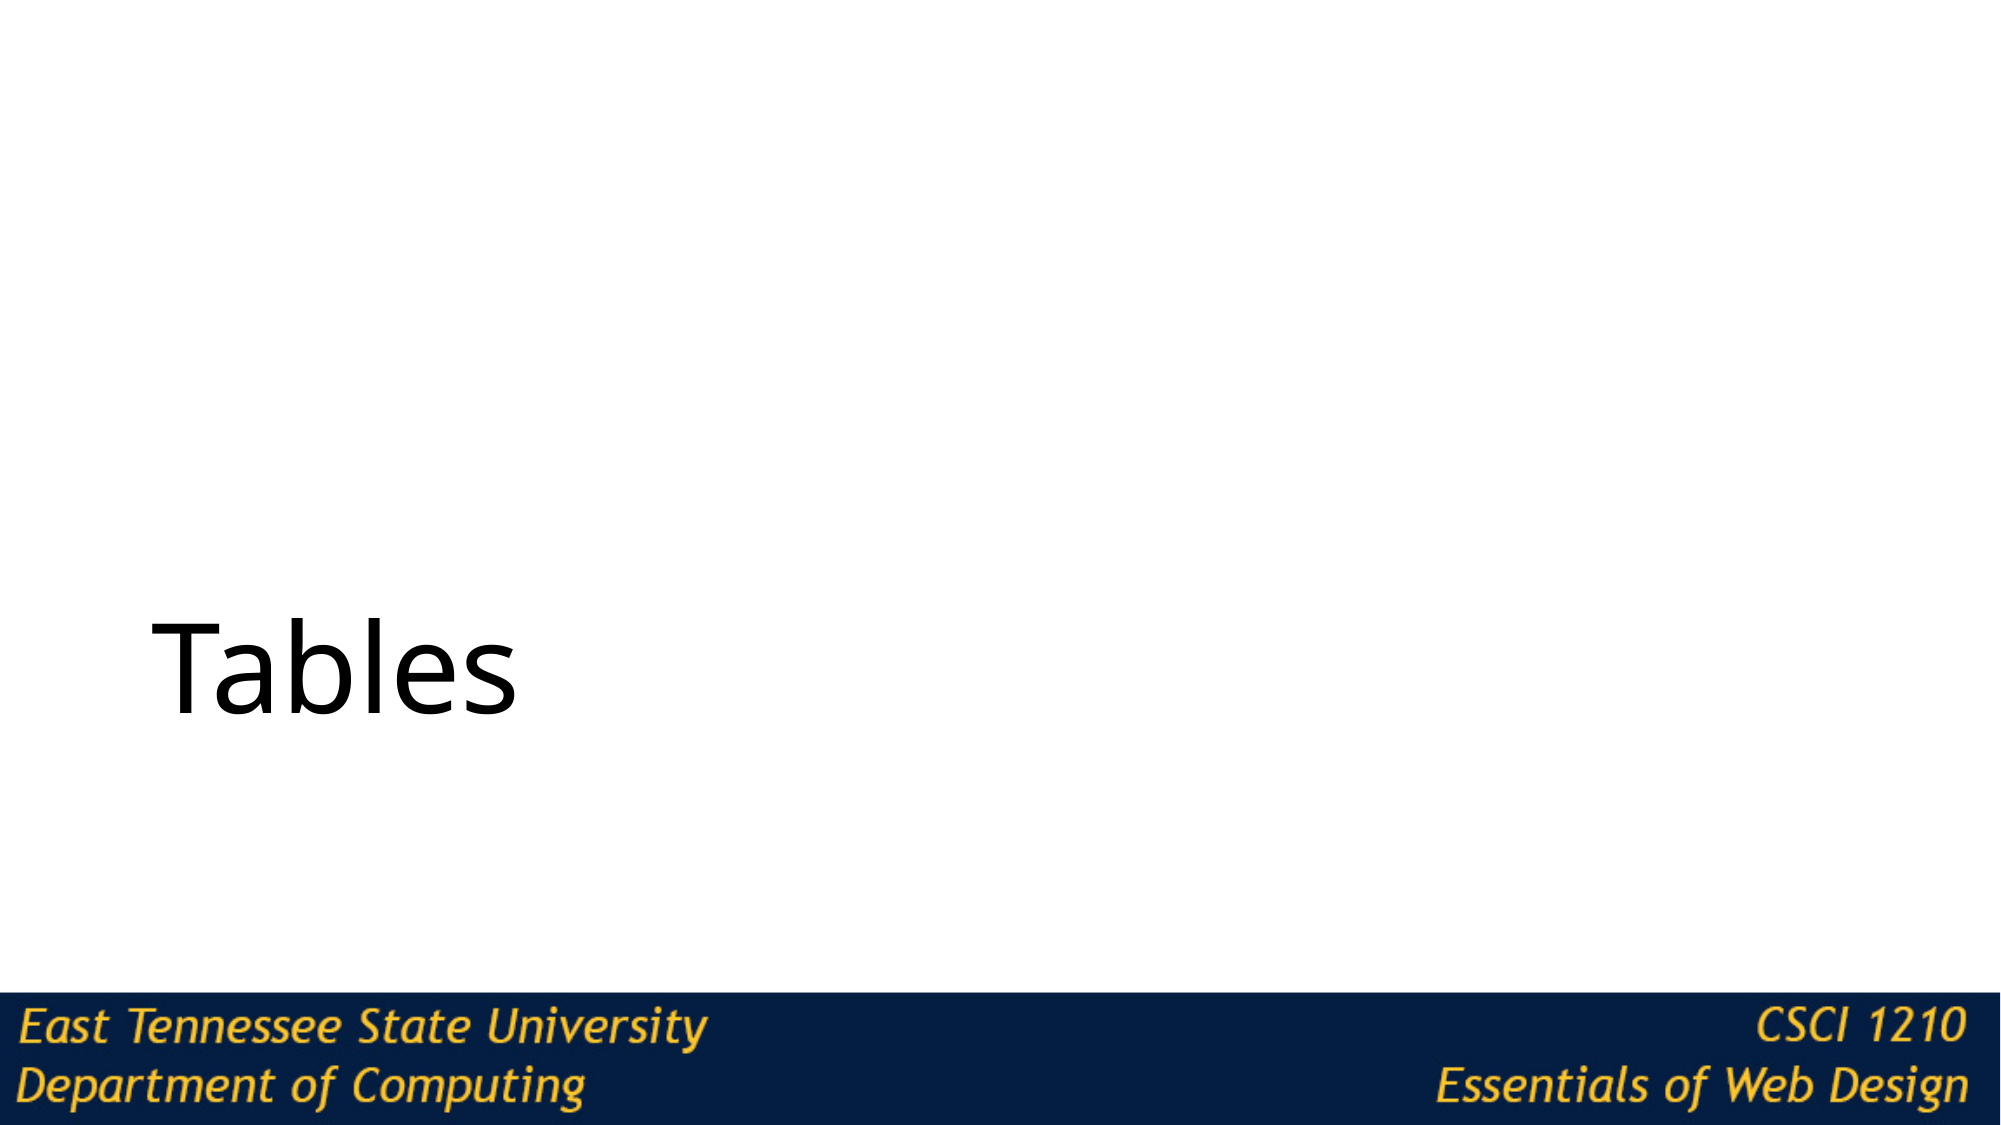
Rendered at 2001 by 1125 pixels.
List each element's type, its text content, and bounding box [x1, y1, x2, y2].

picture [0, 0, 2001, 1125]
title Tables [136, 280, 1862, 749]
